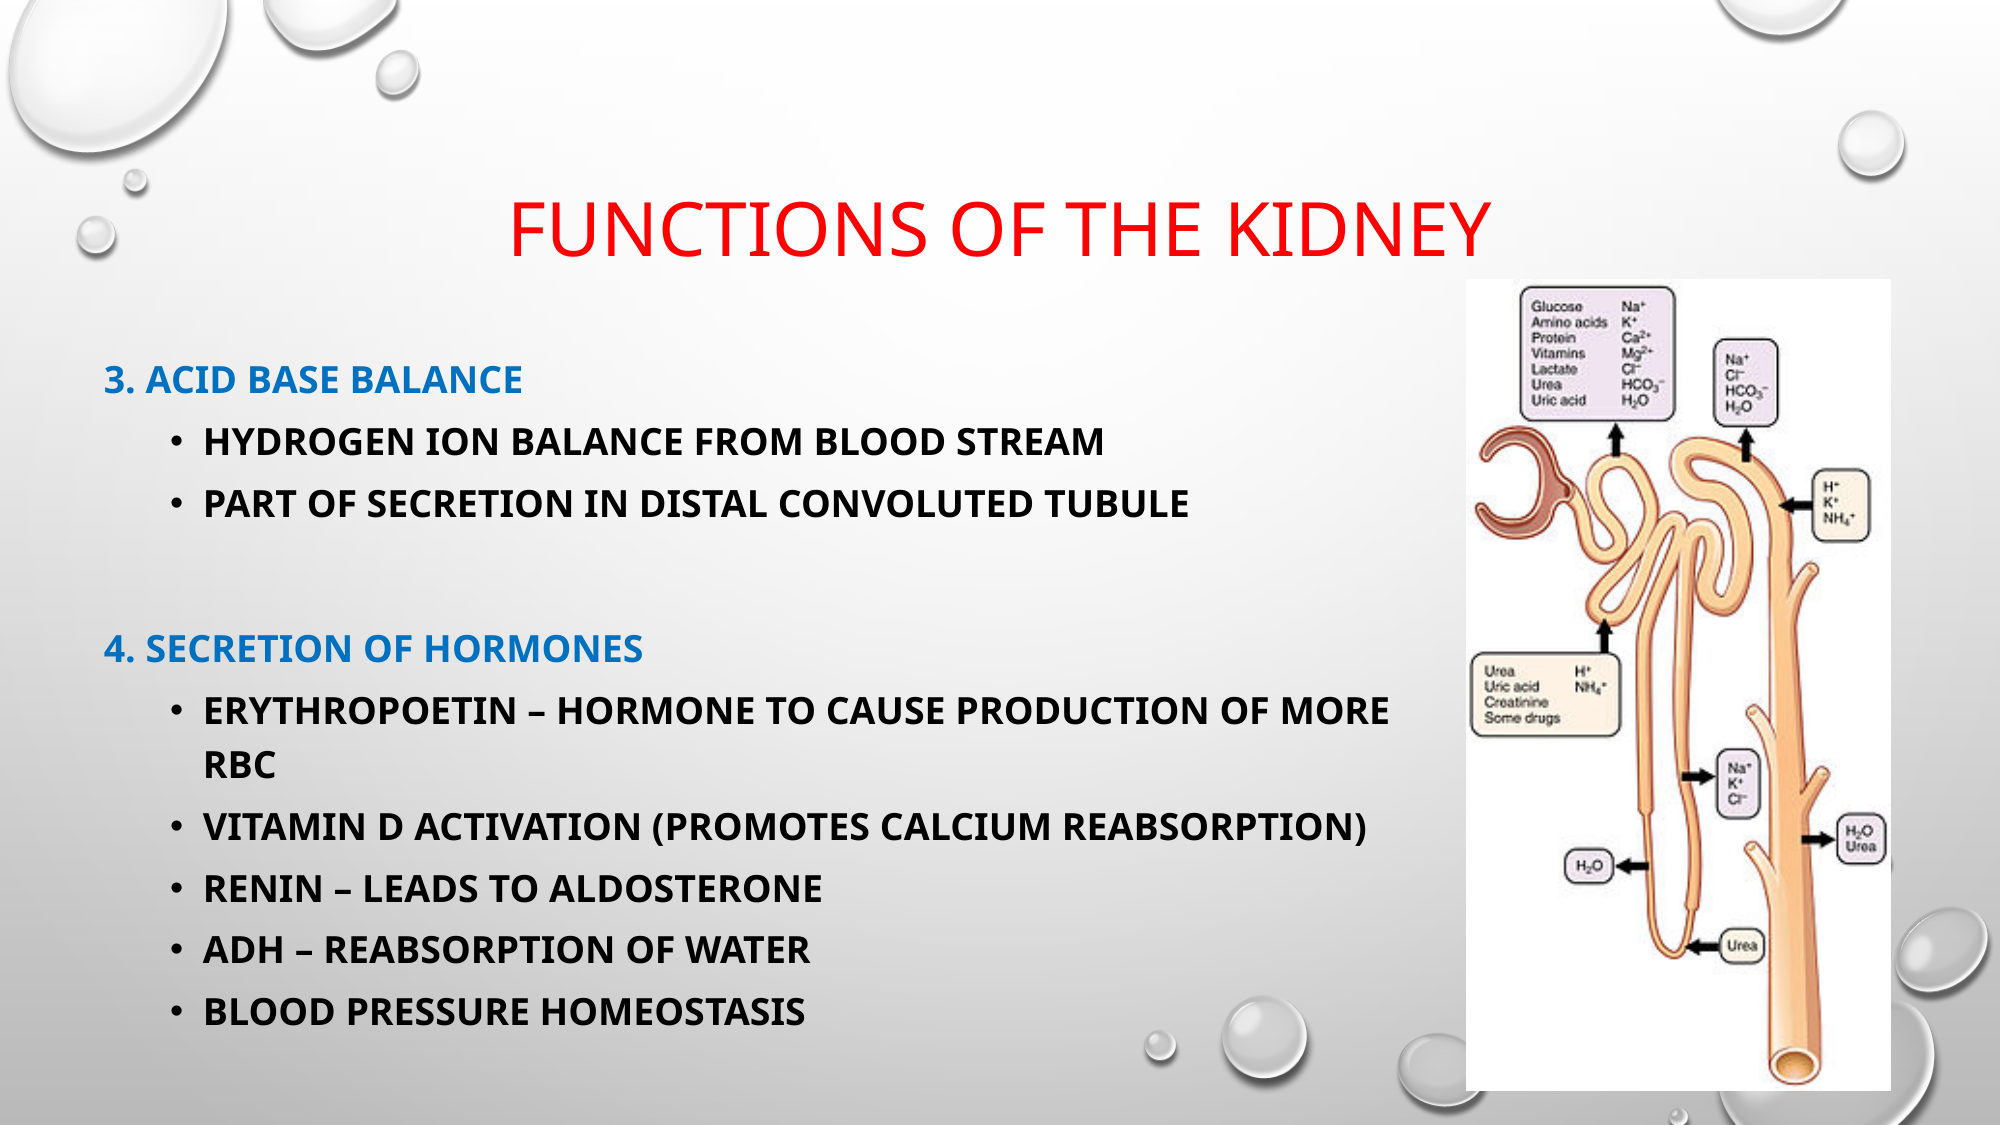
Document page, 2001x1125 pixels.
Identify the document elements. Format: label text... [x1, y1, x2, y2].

list 3. Acid Base Balance Hydrogen ion balance from blood stream Part of secretion in distal convoluted tubule 4. Secretion of hormones Erythropoetin – hormone to cause production of more RBC Vitamin D activation (promotes calcium reabsorption) Renin – leads to aldosterone ADH – reabsorption of water Blood pressure homeostasis [88, 339, 1450, 1044]
picture [0, 0, 2000, 1125]
title Functions of the kidney [149, 101, 1851, 364]
